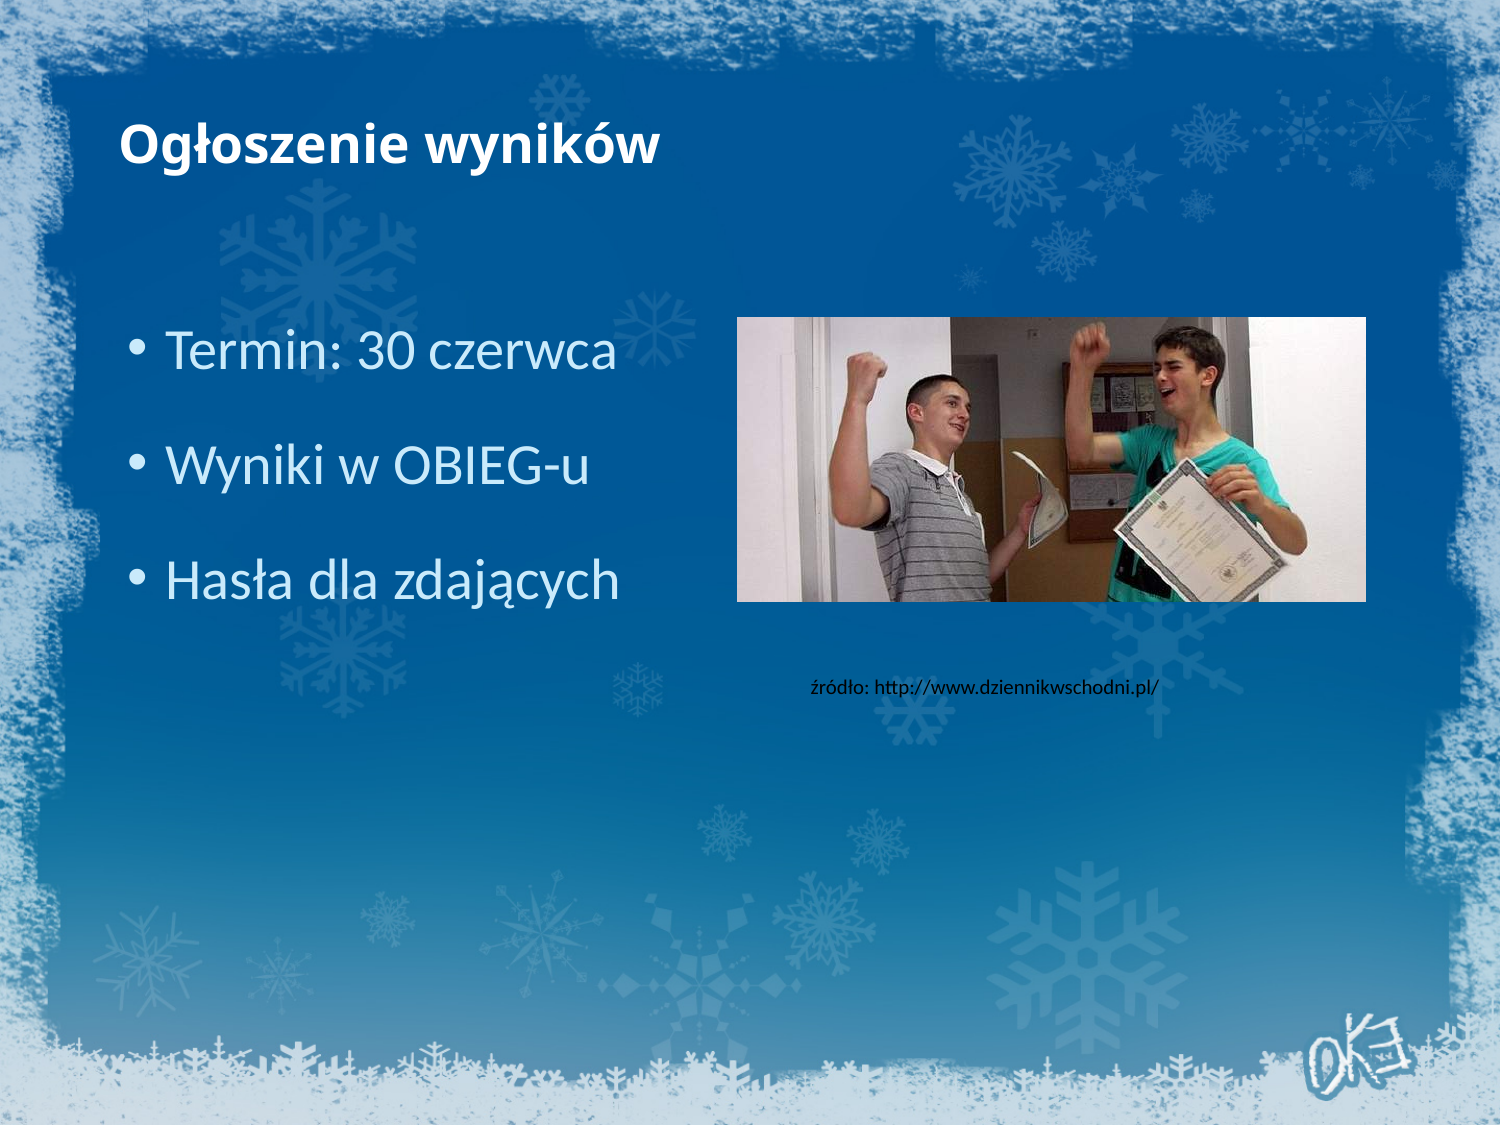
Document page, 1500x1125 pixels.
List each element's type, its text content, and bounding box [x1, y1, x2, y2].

picture [0, 0, 1500, 1125]
title Ogłoszenie wyników [103, 110, 1429, 184]
list Termin: 30 czerwca Wyniki w OBIEG-u Hasła dla zdających [37, 268, 1438, 1043]
text_box źródło: http://www.dziennikwschodni.pl/ [795, 666, 1307, 706]
